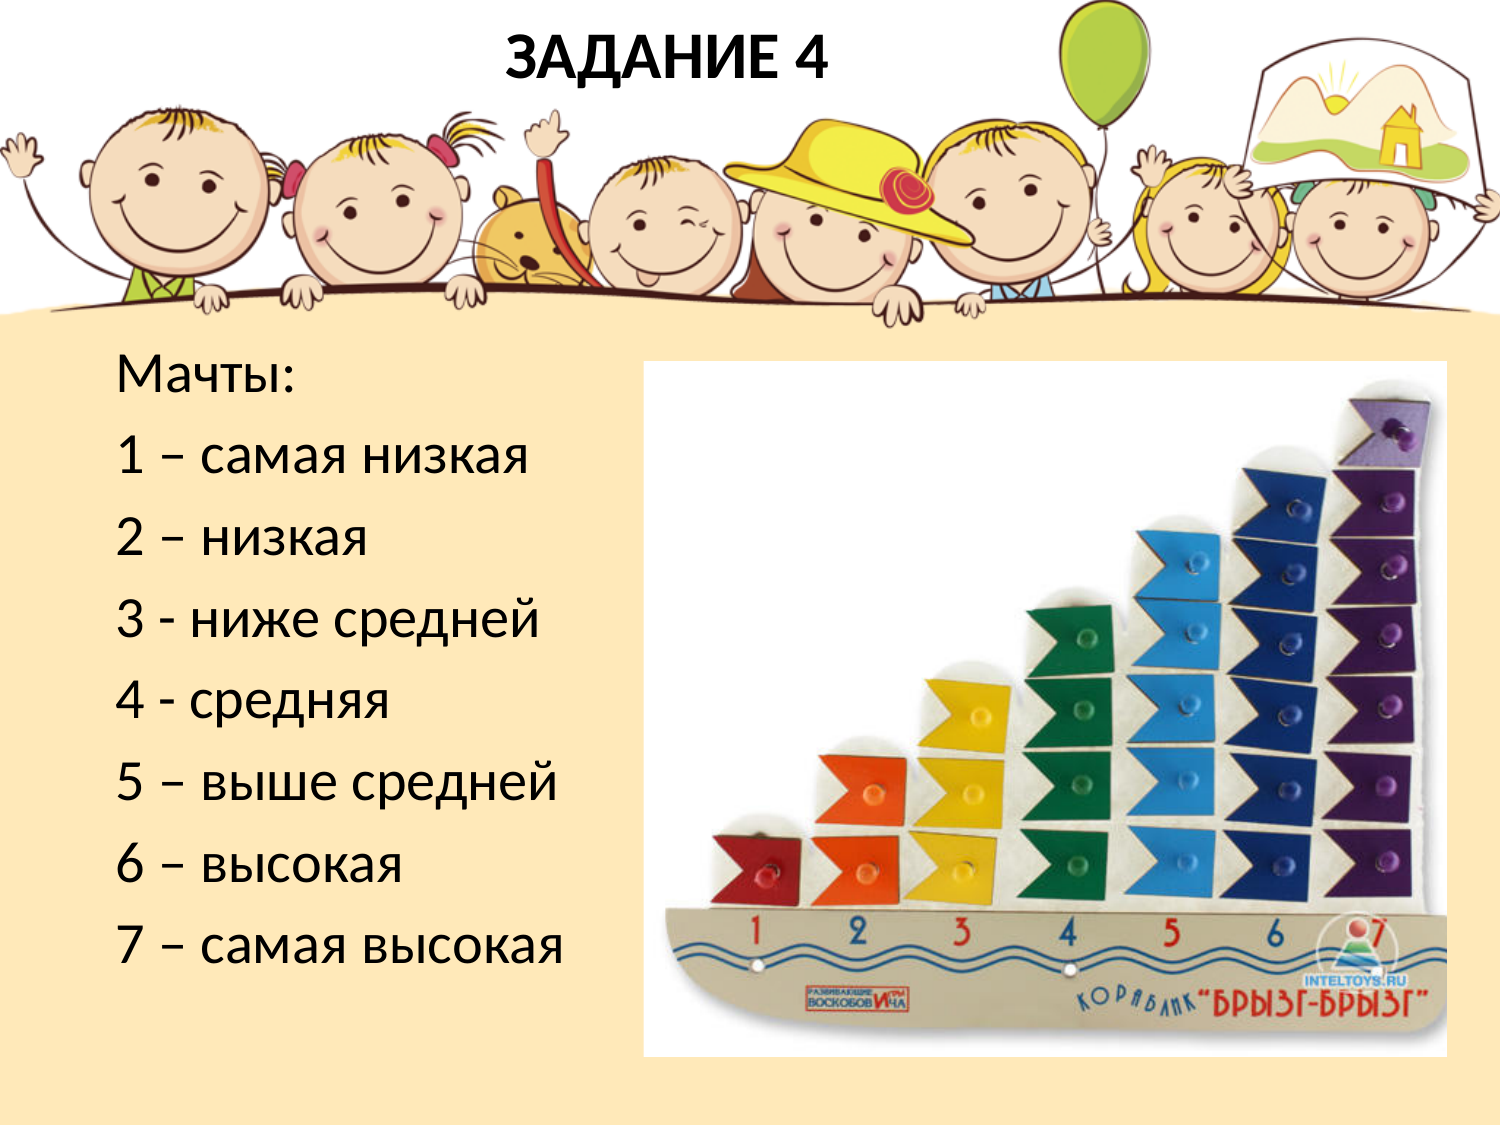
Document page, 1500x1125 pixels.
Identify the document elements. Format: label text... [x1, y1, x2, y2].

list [643, 361, 1448, 1058]
picture [0, 0, 1500, 1125]
title ЗАДАНИЕ 4 [490, 30, 857, 100]
list Мачты: 1 – самая низкая 2 – низкая 3 - ниже средней 4 - средняя 5 – выше средней 6 – высокая 7 – самая высокая [100, 326, 594, 1096]
